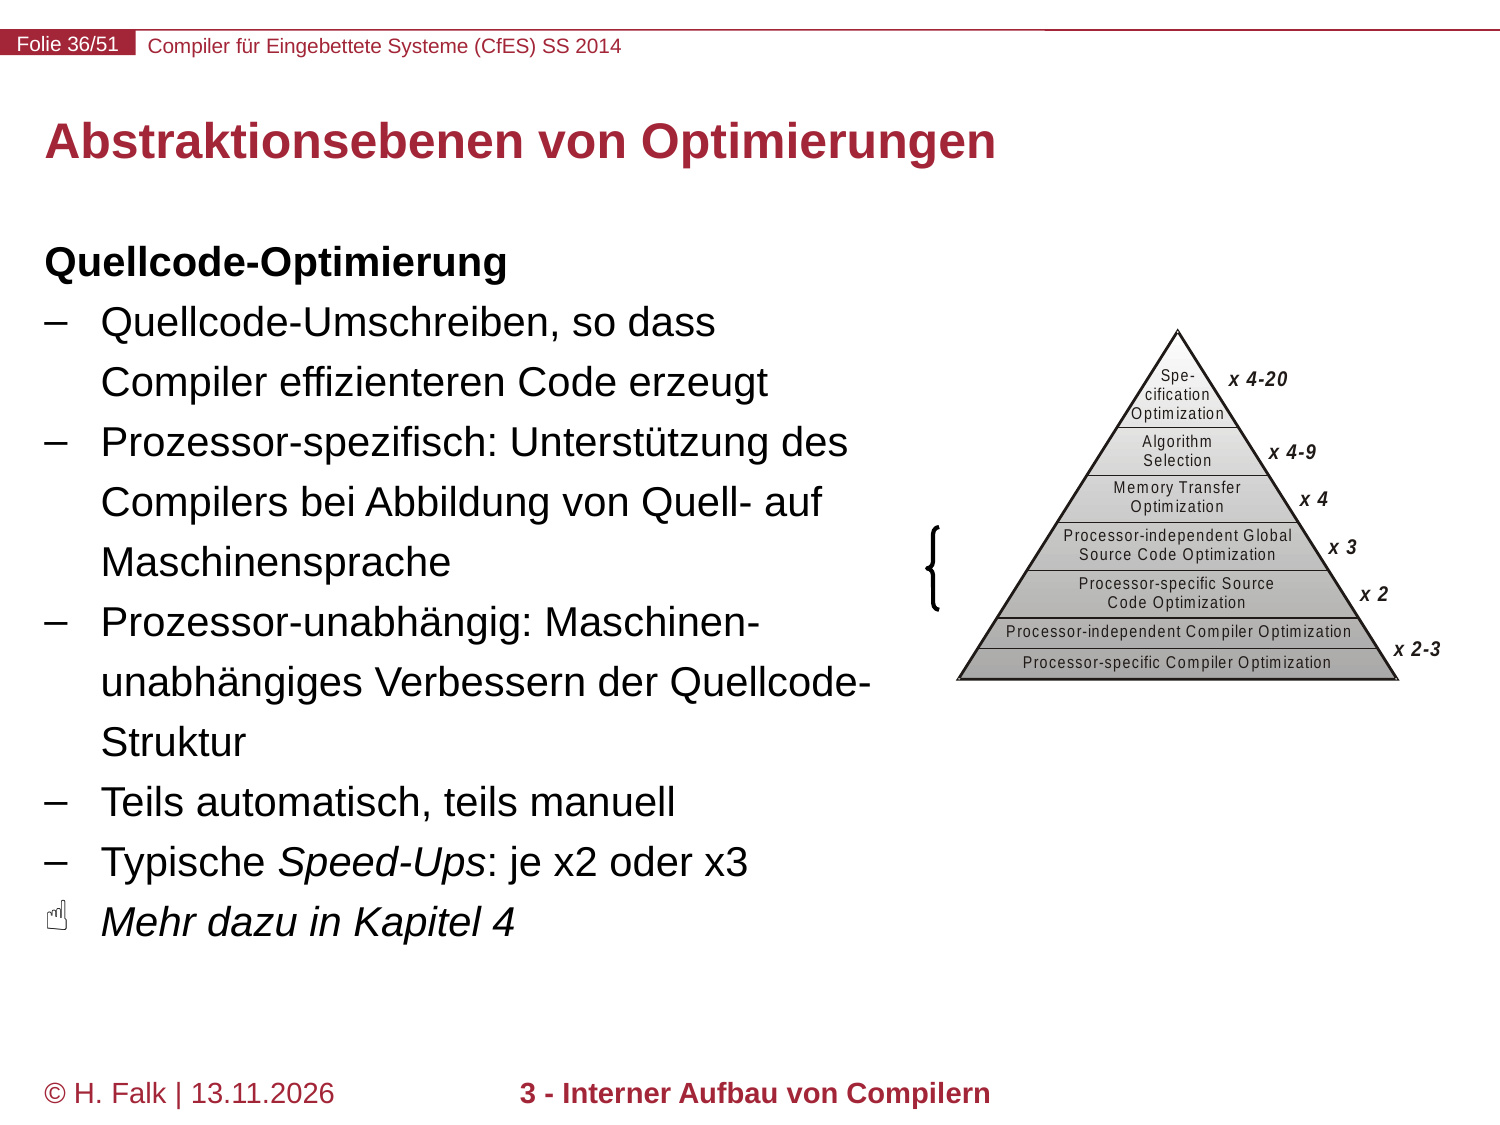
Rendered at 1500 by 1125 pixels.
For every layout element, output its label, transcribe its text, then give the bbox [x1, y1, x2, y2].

list Quellcode-Optimierung Quellcode-Umschreiben, so dass Compiler effizienteren Code erzeugt Prozessor-spezifisch: Unterstützung des Compilers bei Abbildung von Quell- auf Maschinensprache Prozessor-unabhängig: Maschinen-unabhängiges Verbessern der Quellcode-Struktur Teils automatisch, teils manuell Typische Speed-Ups: je x2 oder x3 Mehr dazu in Kapitel 4 [29, 227, 892, 1047]
title Abstraktionsebenen von Optimierungen [29, 90, 1471, 198]
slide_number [29, 1066, 301, 1125]
footer 3 - Interner Aufbau von Compilern [301, 1066, 1211, 1125]
picture [855, 328, 1496, 681]
